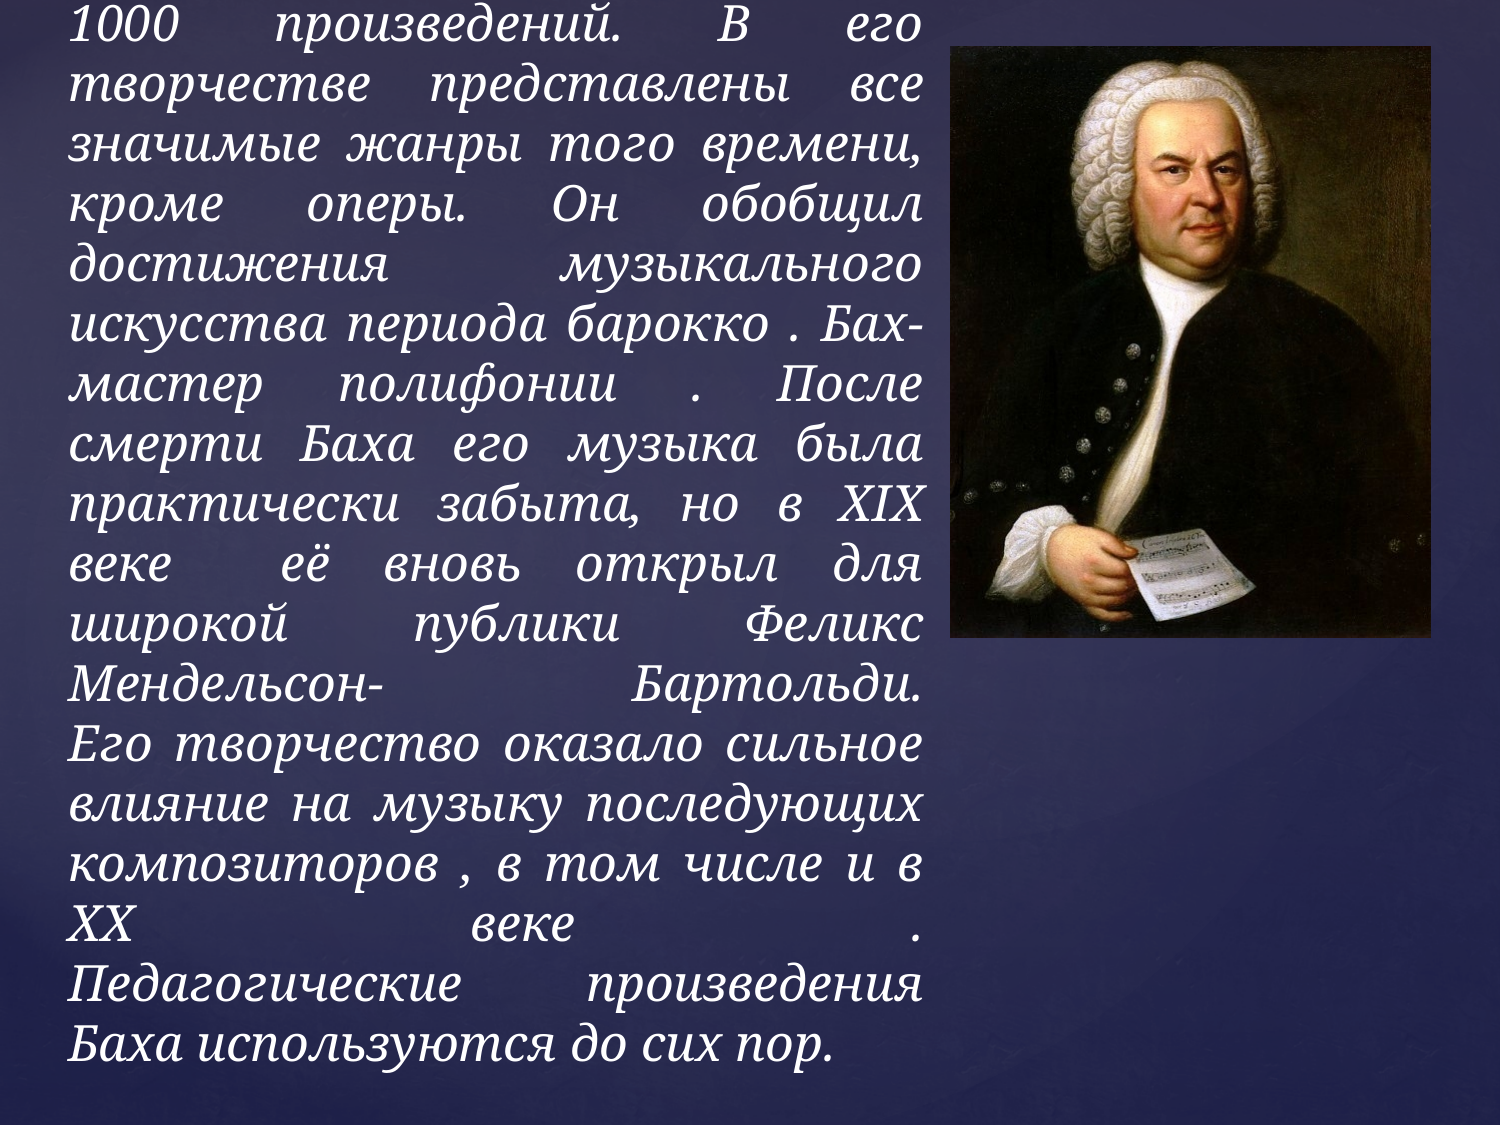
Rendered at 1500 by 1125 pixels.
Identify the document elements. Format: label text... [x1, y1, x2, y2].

picture [950, 46, 1431, 638]
title За свою жизнь Бах написал более 1000 произведений. В его творчестве представлены все значимые жанры того времени, кроме оперы. Он обобщил достижения музыкального искусства периода барокко . Бах-мастер полифонии . После смерти Баха его музыка была практически забыта, но в XIX веке её вновь открыл для широкой публики Феликс Мендельсон- Бартольди. Его творчество оказало сильное влияние на музыку последующих композиторов , в том числе и в XX веке . Педагогические произведения Баха используются до сих пор. [53, 1035, 939, 1079]
